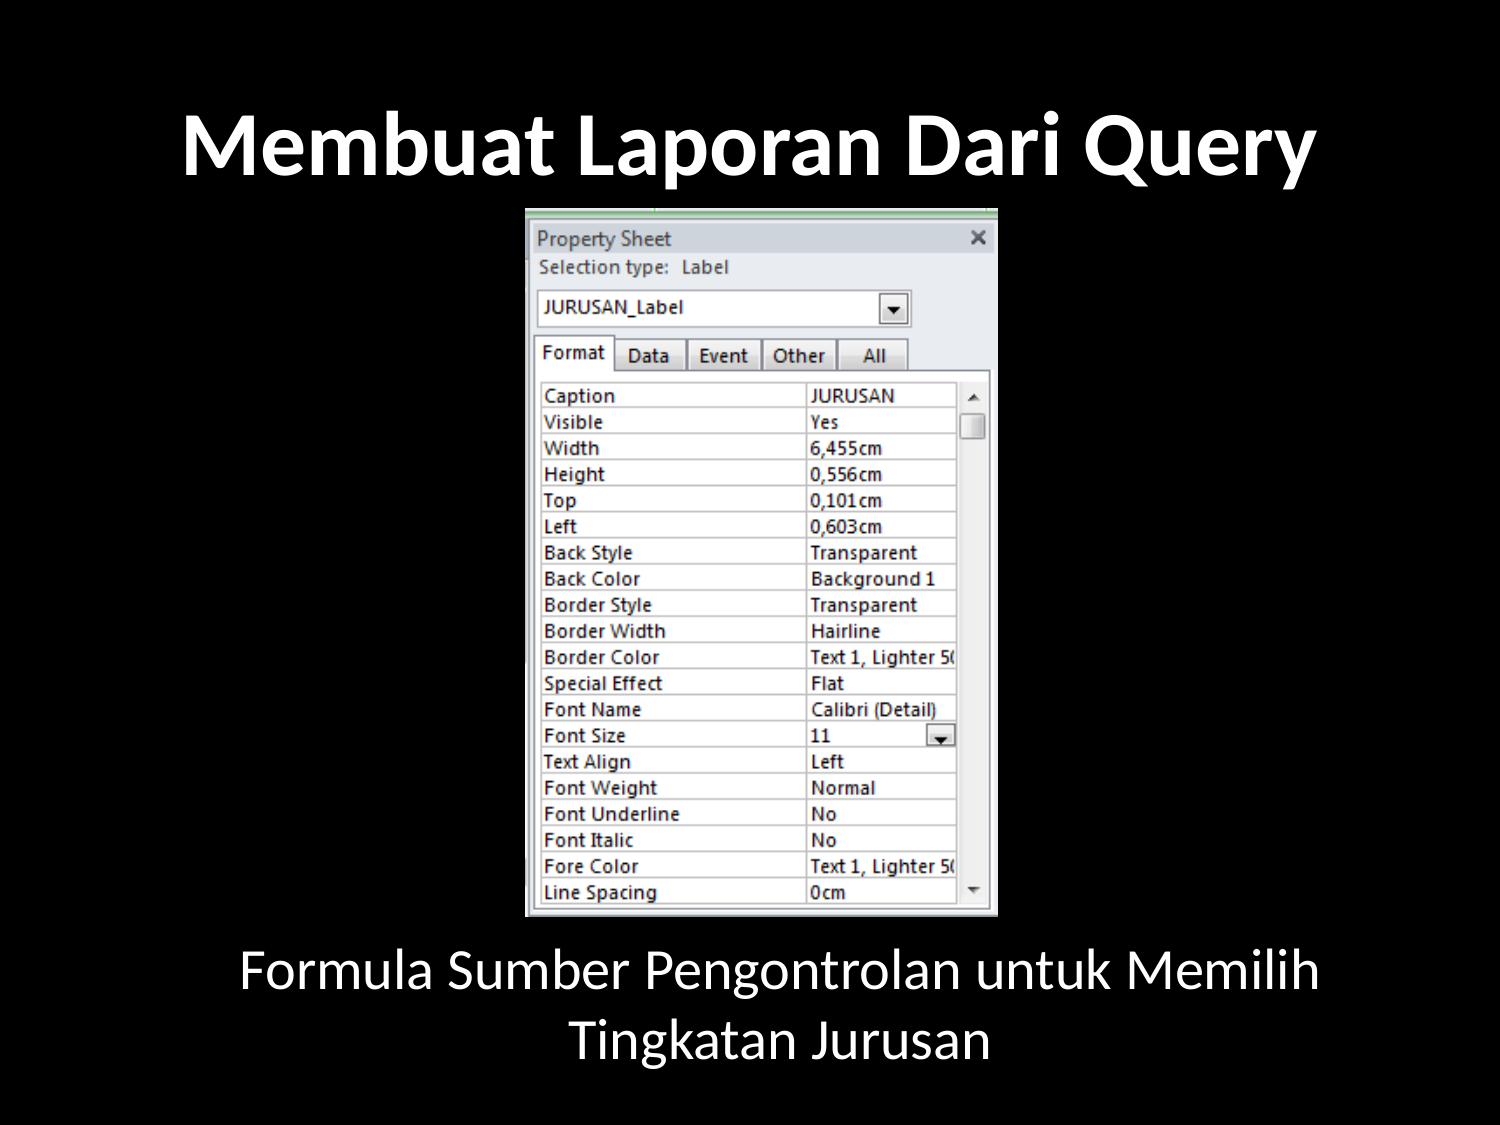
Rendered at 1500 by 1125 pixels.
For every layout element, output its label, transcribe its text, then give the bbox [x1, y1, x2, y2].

list Formula Sumber Pengontrolan untuk Memilih Tingkatan Jurusan [135, 923, 1425, 1083]
title Membuat Laporan Dari Query [75, 45, 1425, 233]
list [525, 207, 998, 918]
